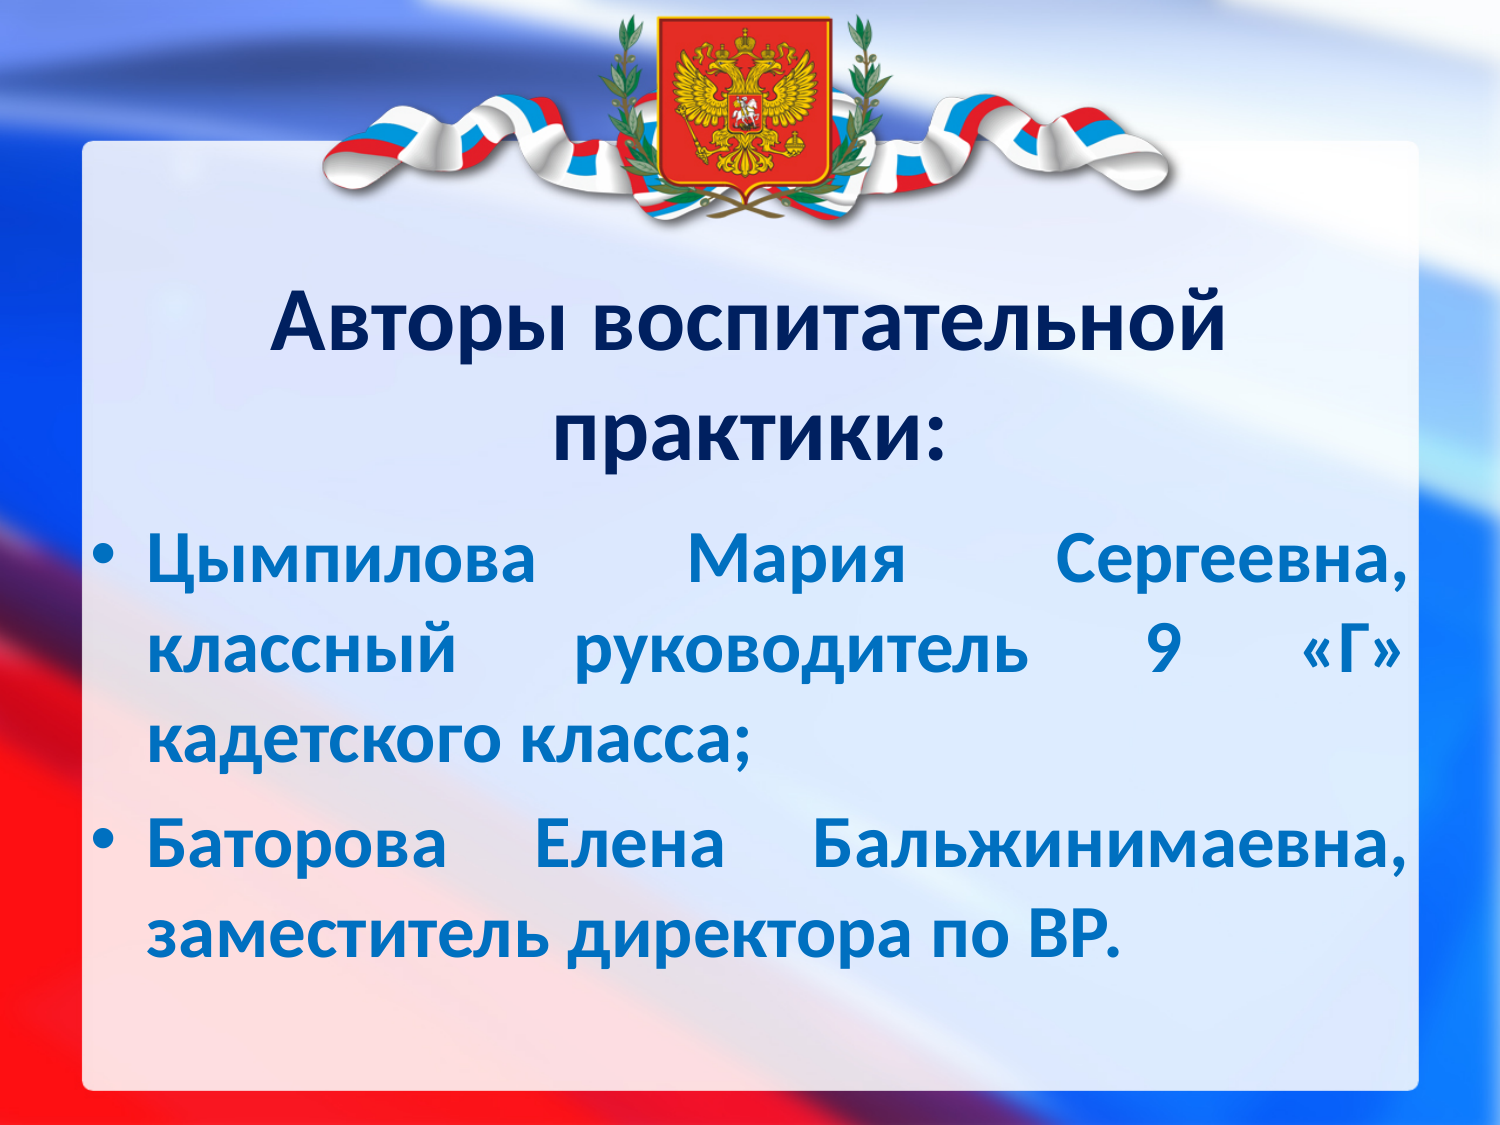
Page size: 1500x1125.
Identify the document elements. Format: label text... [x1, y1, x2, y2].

list Цымпилова Мария Сергеевна, классный руководитель 9 «Г» кадетского класса; Баторова Елена Бальжинимаевна, заместитель директора по ВР. [75, 500, 1425, 1088]
picture [0, 0, 1500, 1125]
title Авторы воспитательной практики: [75, 249, 1425, 488]
